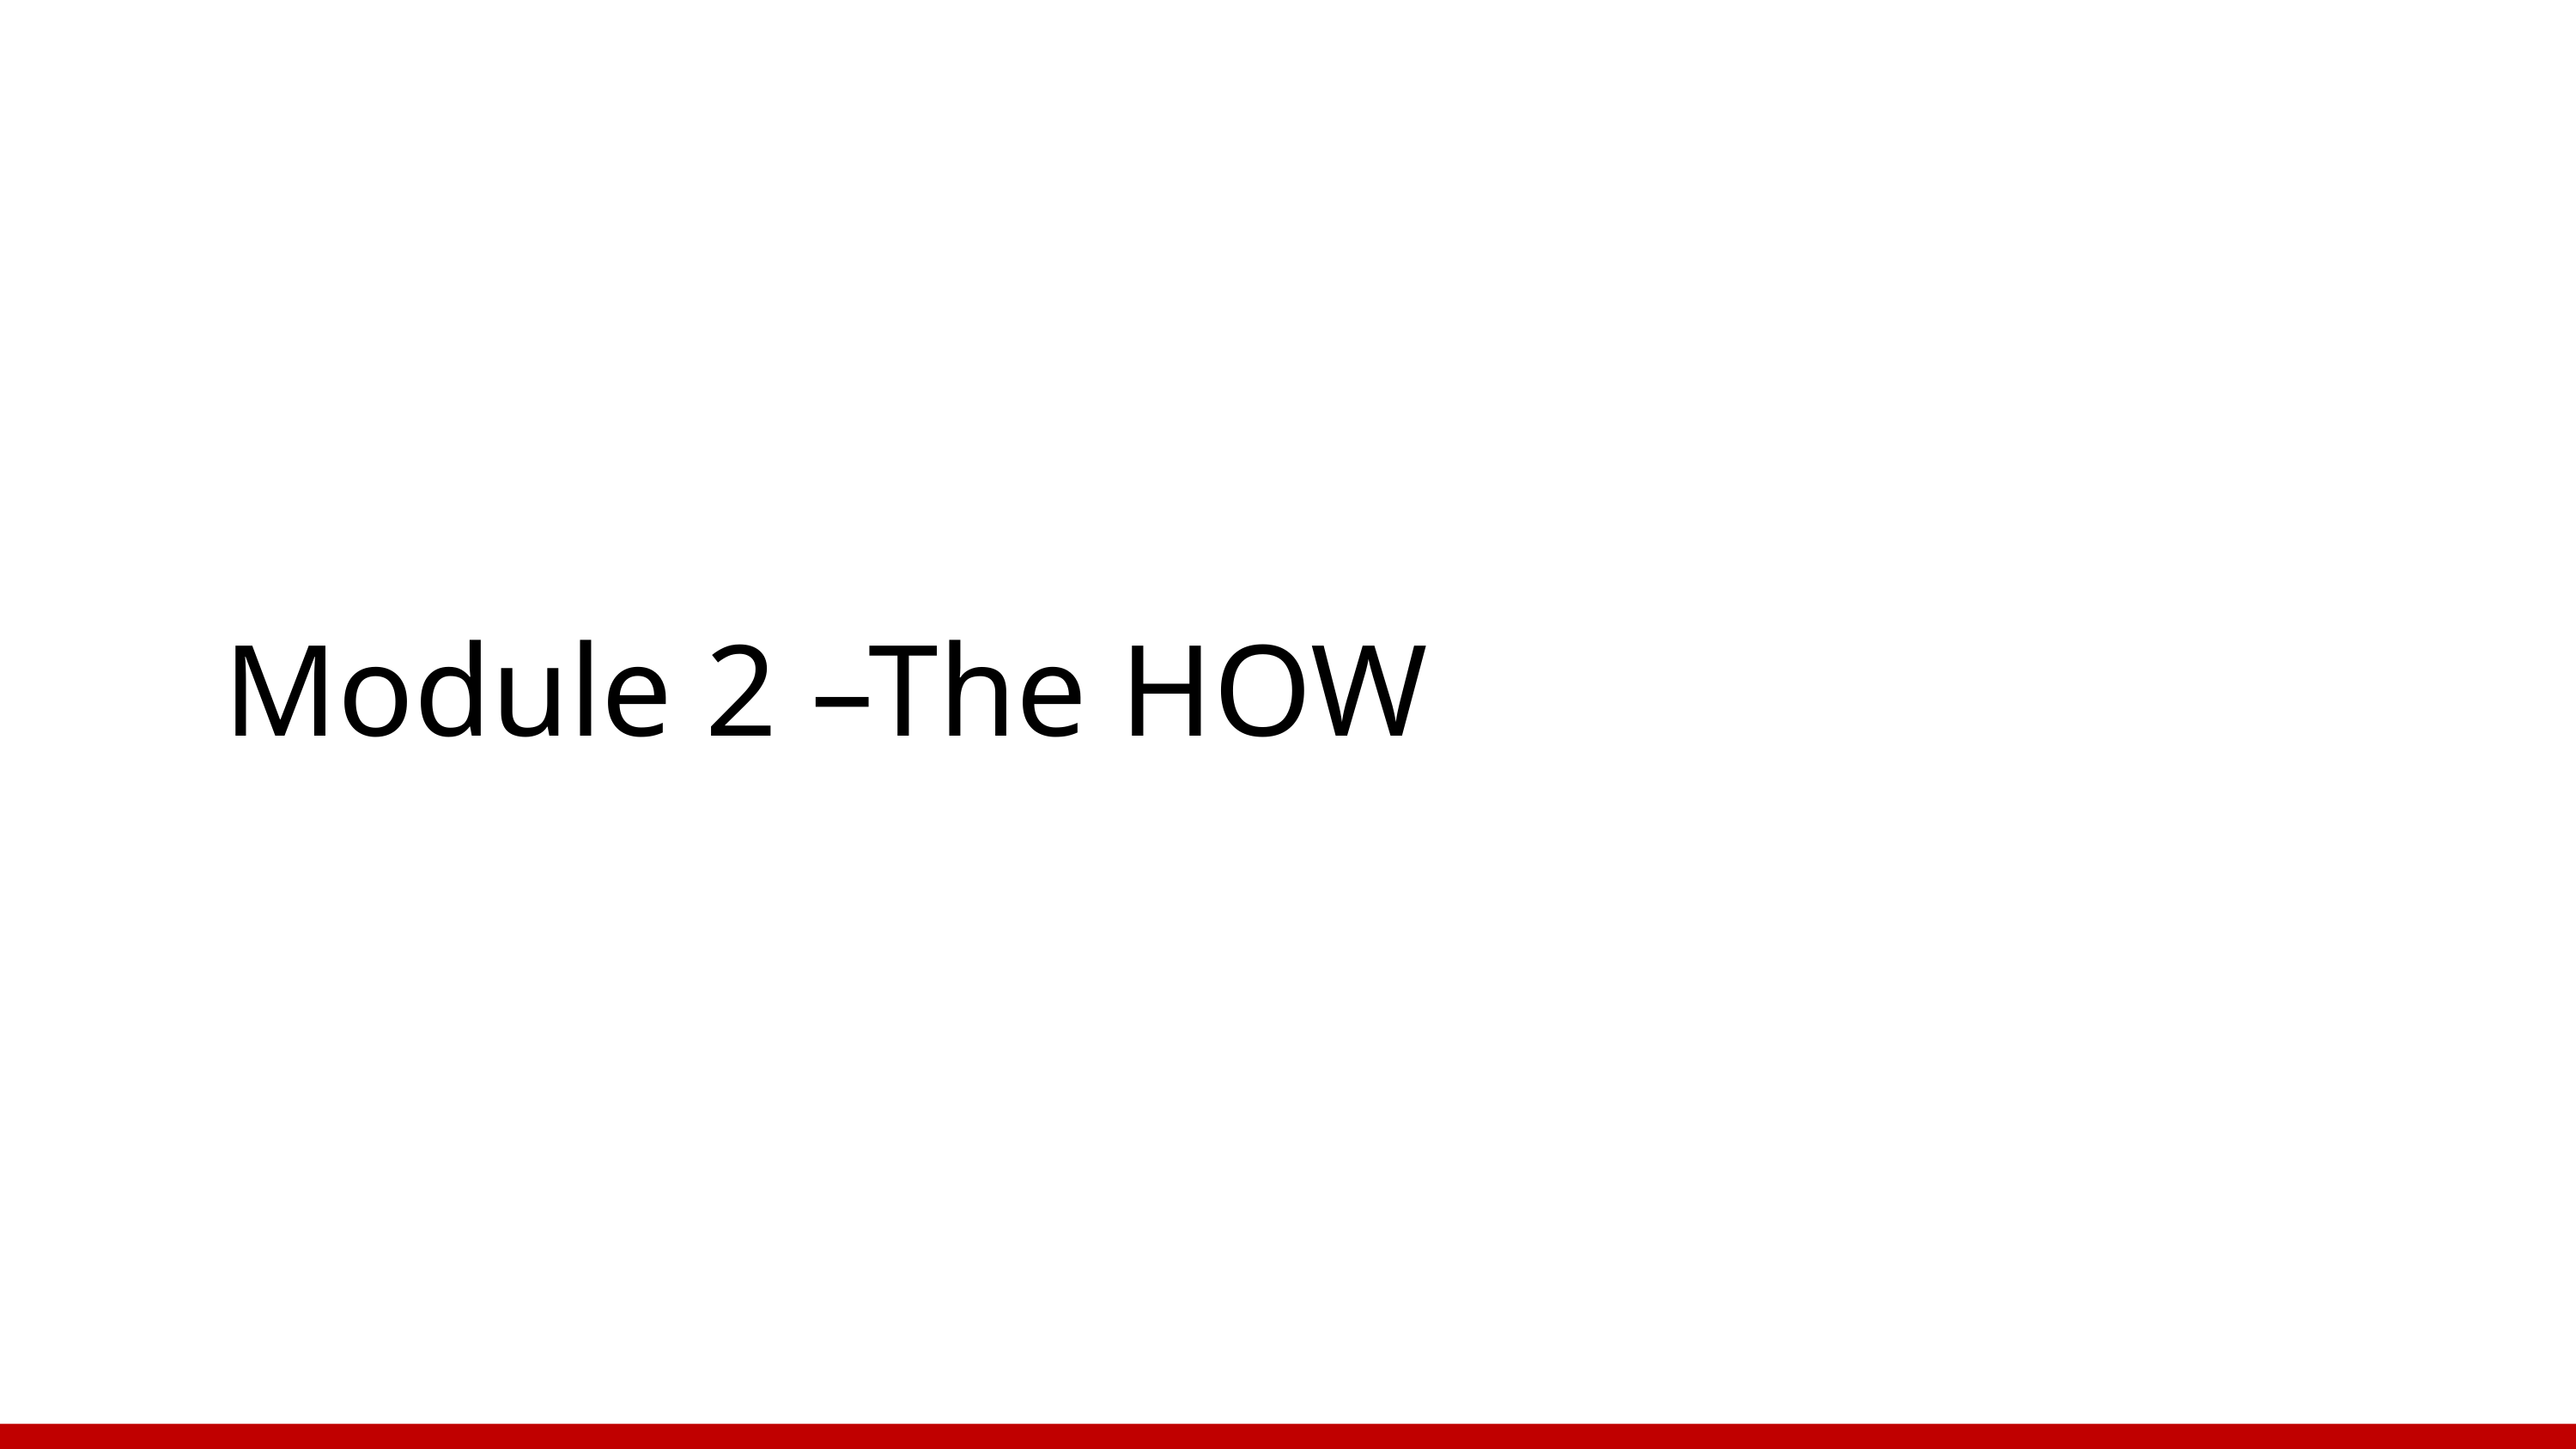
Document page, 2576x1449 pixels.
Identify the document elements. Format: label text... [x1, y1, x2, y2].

text_box Module 2 –The HOW [223, 585, 2372, 761]
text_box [0, 1423, 2576, 1449]
